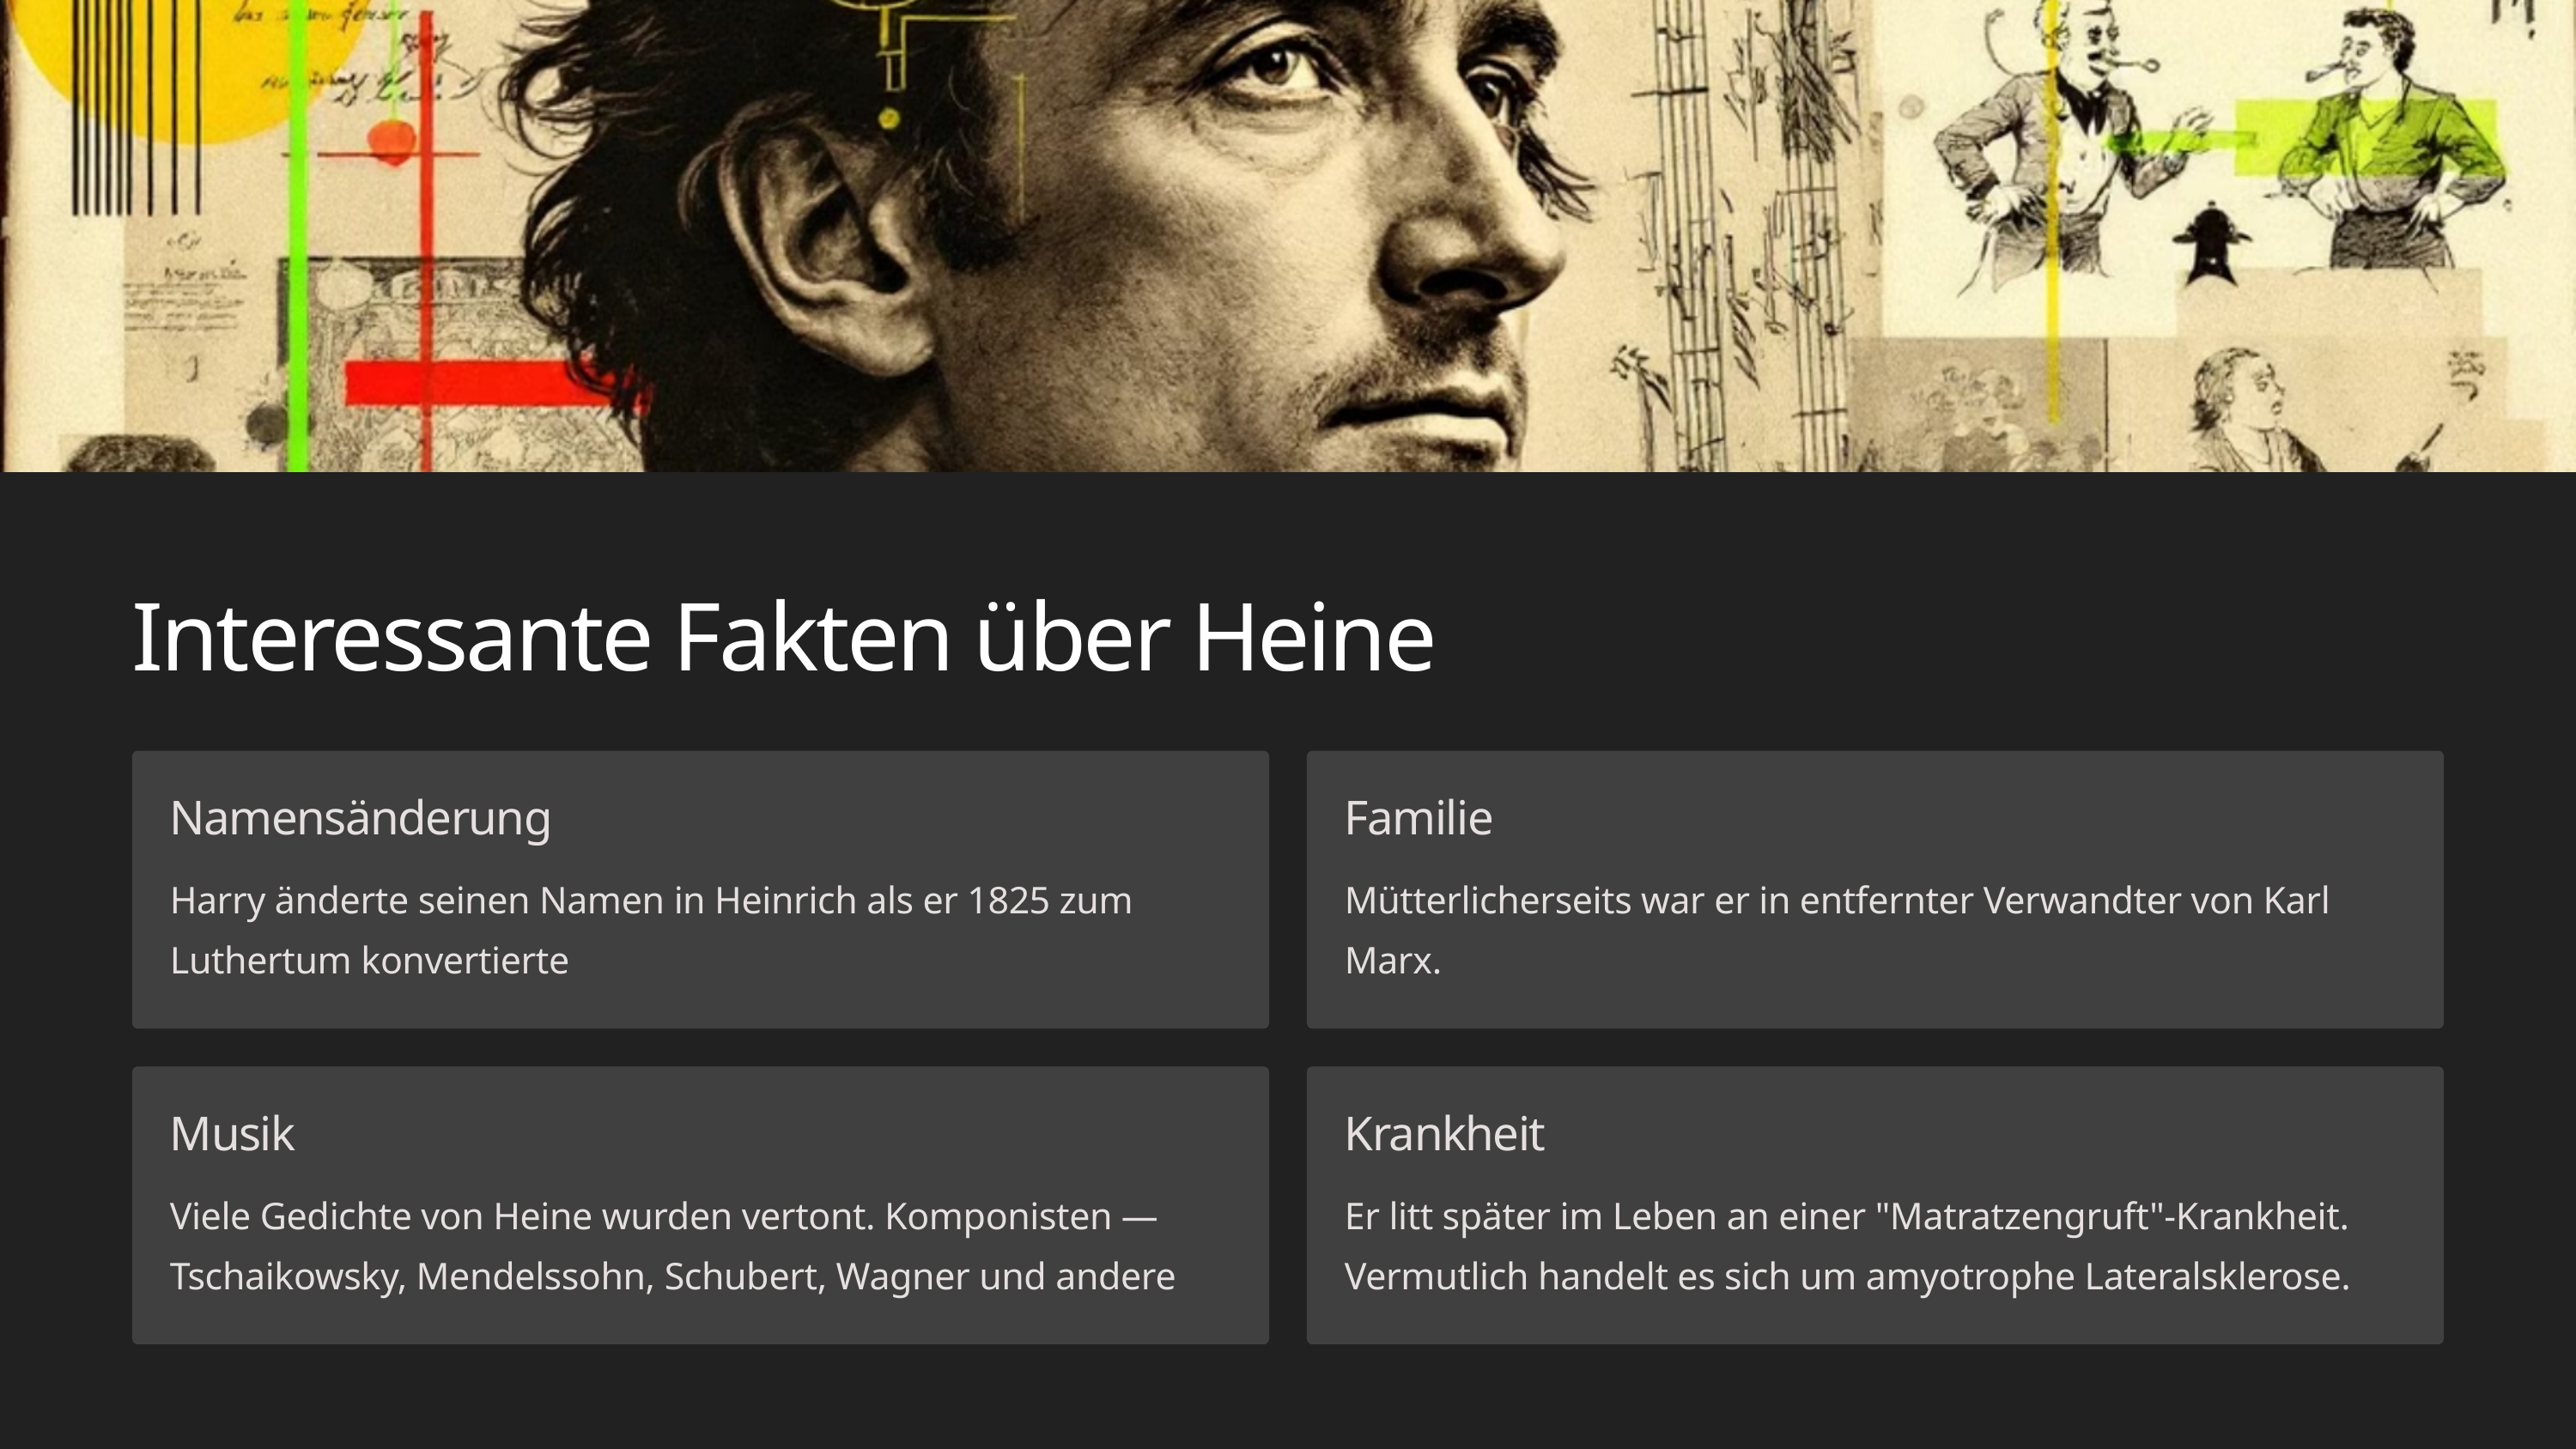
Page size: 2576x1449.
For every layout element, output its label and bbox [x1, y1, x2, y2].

text_box [1306, 1066, 2445, 1345]
text_box [131, 750, 1270, 1029]
text_box [169, 870, 1232, 991]
text_box [0, 0, 2576, 1449]
text_box [1344, 1185, 2407, 1307]
text_box [1344, 870, 2407, 931]
text_box [169, 1104, 642, 1164]
text_box [169, 1185, 1232, 1307]
text_box [1306, 750, 2445, 1029]
text_box [1344, 788, 1817, 848]
text_box [169, 788, 642, 848]
text_box [1344, 1104, 1817, 1164]
text_box [131, 575, 1747, 694]
text_box [131, 1066, 1270, 1345]
